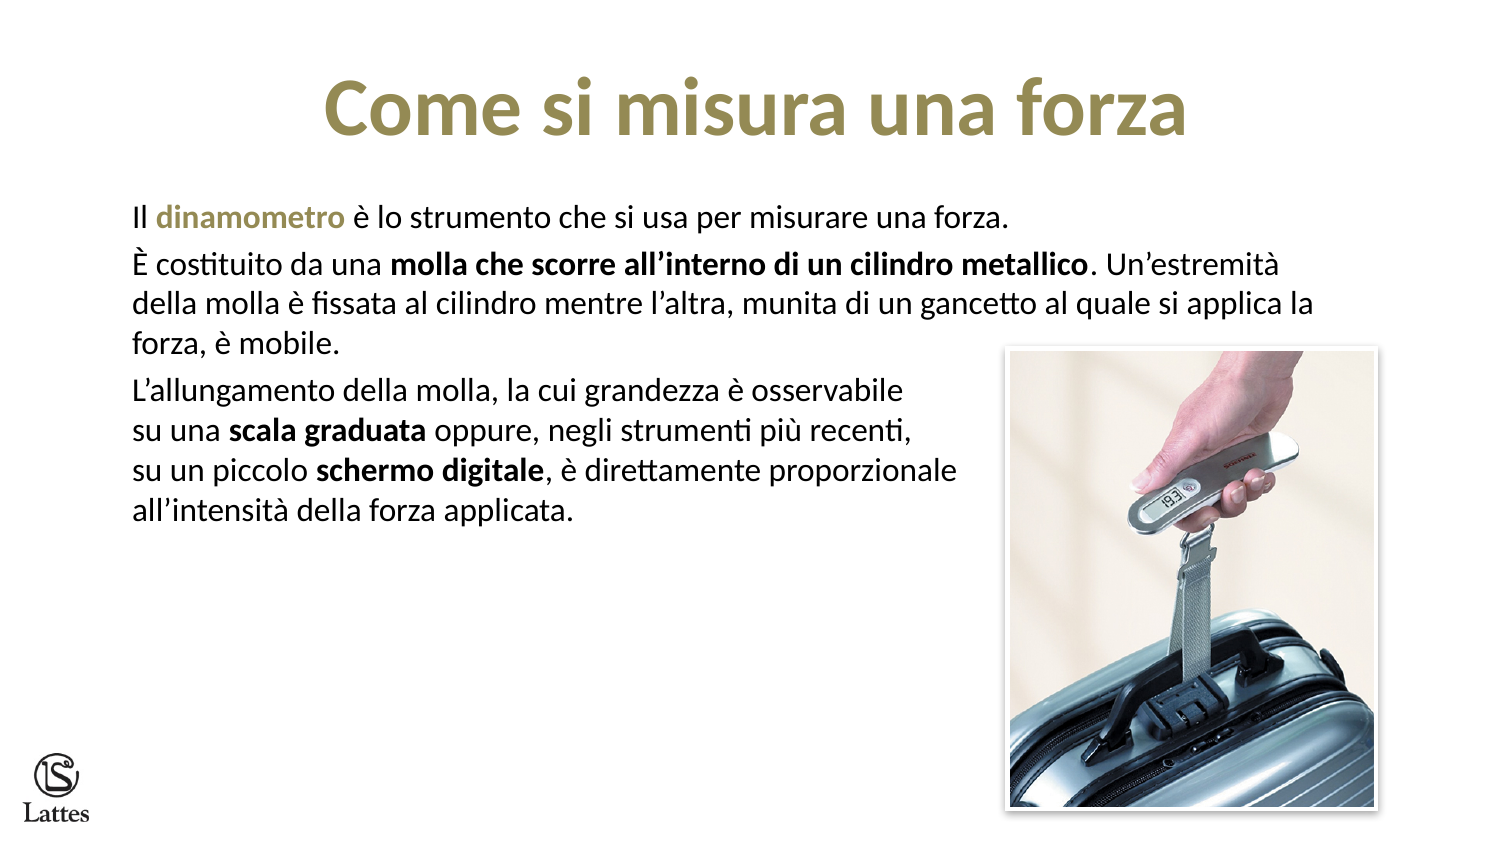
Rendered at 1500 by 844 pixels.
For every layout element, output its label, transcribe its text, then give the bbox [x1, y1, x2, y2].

picture [22, 752, 89, 823]
title Come si misura una forza [82, 32, 1432, 173]
list Il dinamometro è lo strumento che si usa per misurare una forza. È costituito da una molla che scorre all’interno di un cilindro metallico. Un’estremità della molla è fissata al cilindro mentre l’altra, munita di un gancetto al quale si applica la forza, è mobile. L’allungamento della molla, la cui grandezza è osservabile su una scala graduata oppure, negli strumenti più recenti, su un piccolo schermo digitale, è direttamente proporzionale all’intensità della forza applicata. [117, 187, 1360, 645]
picture [1009, 350, 1374, 807]
